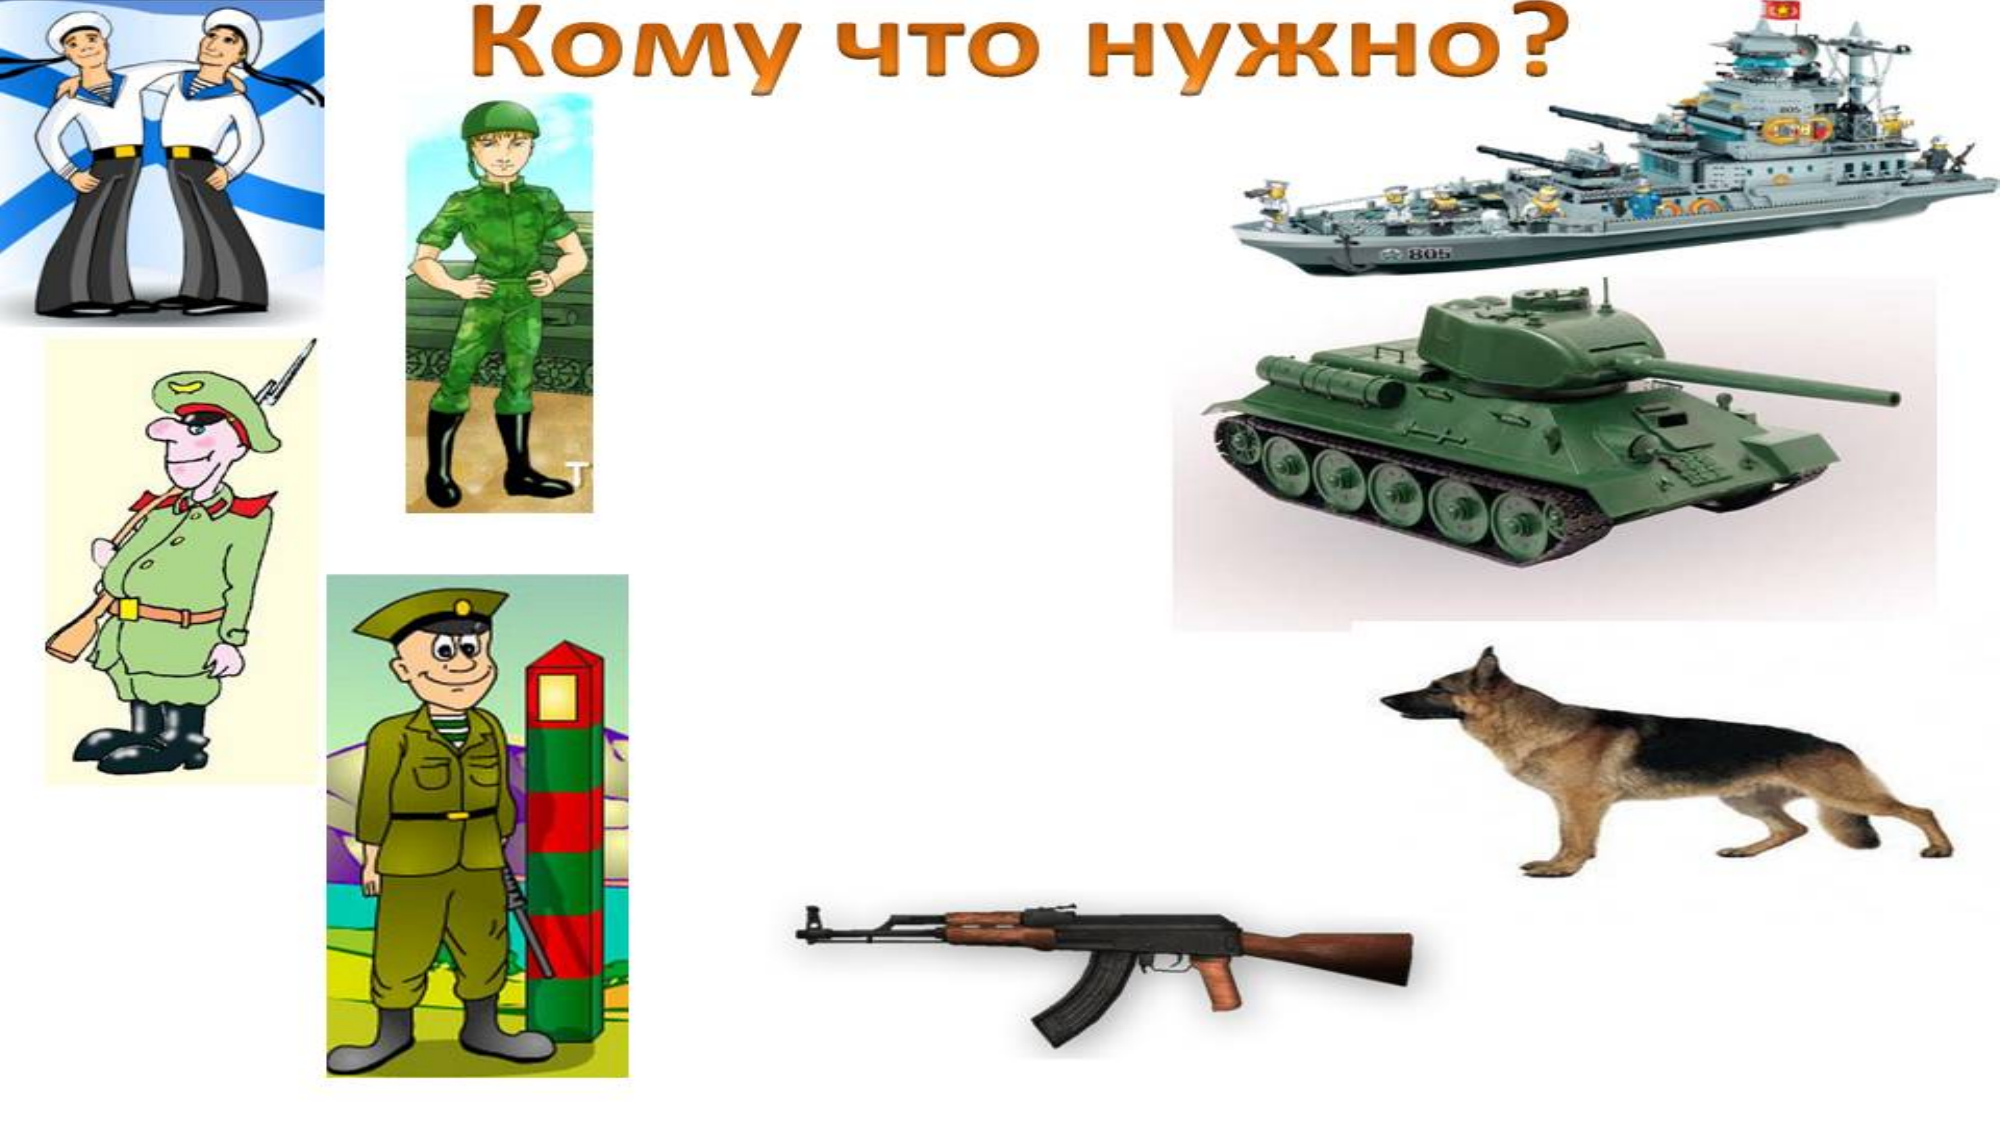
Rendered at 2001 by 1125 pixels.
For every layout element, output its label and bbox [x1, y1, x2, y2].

list [0, 0, 2000, 1125]
